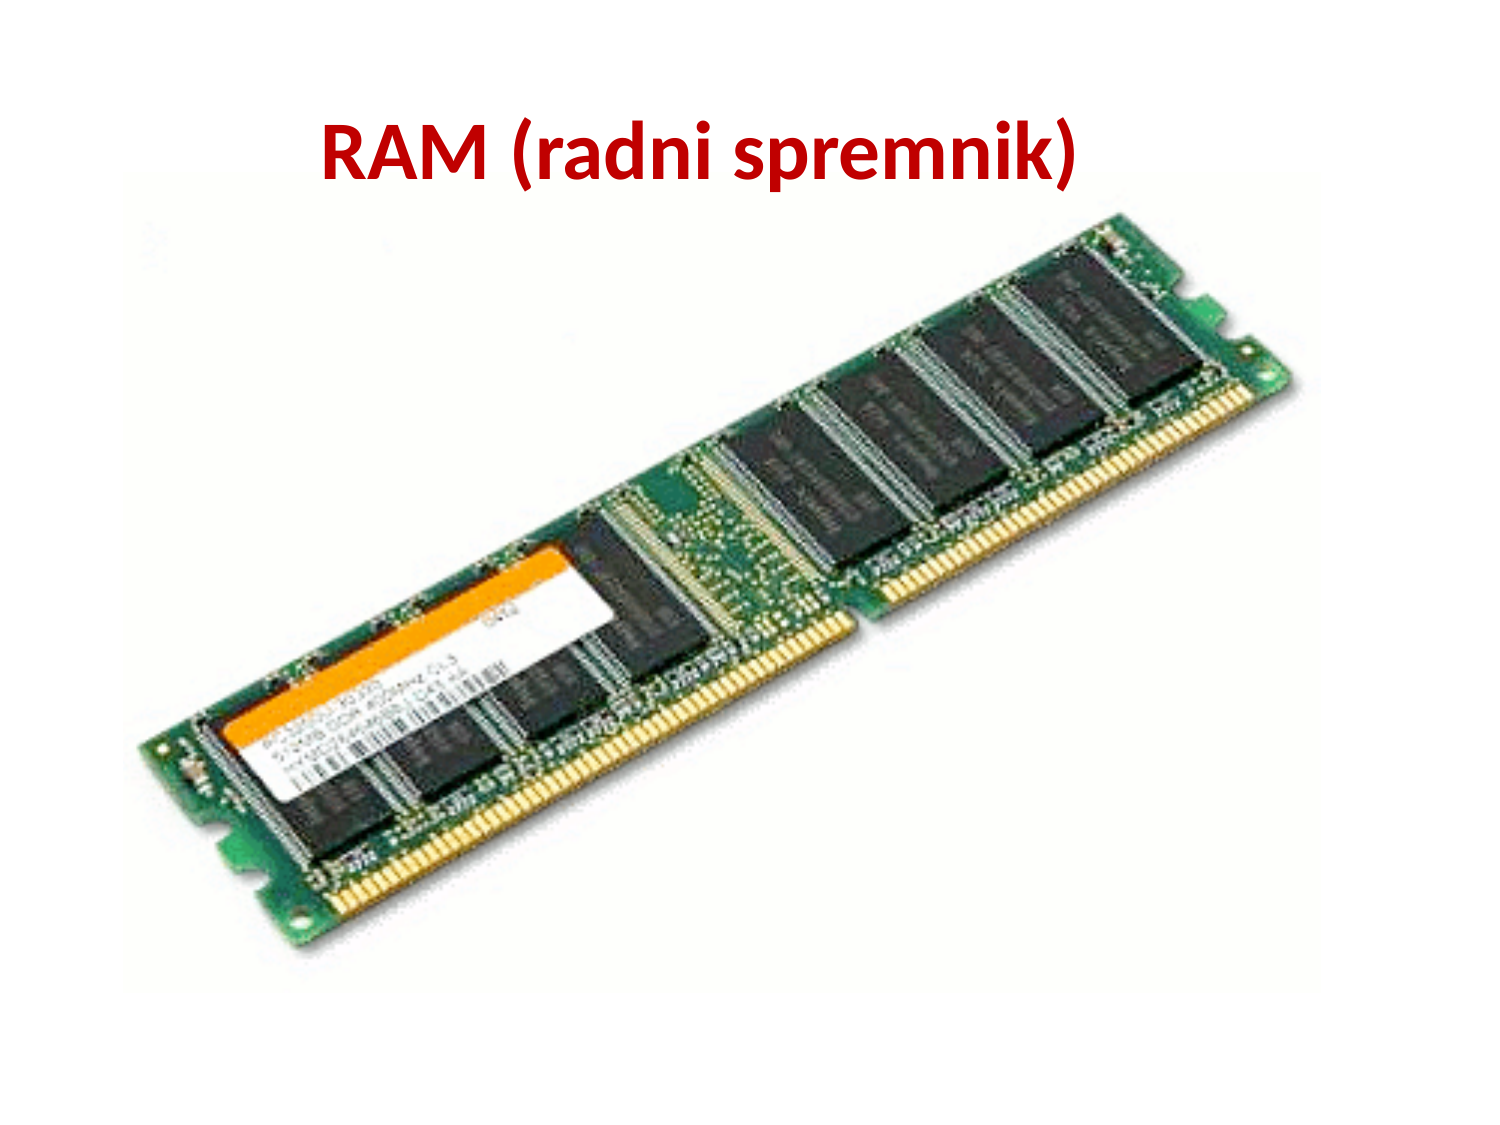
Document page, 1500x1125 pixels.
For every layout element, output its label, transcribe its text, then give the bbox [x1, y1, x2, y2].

picture [123, 172, 1321, 993]
text_box RAM (radni spremnik) [305, 89, 1096, 171]
